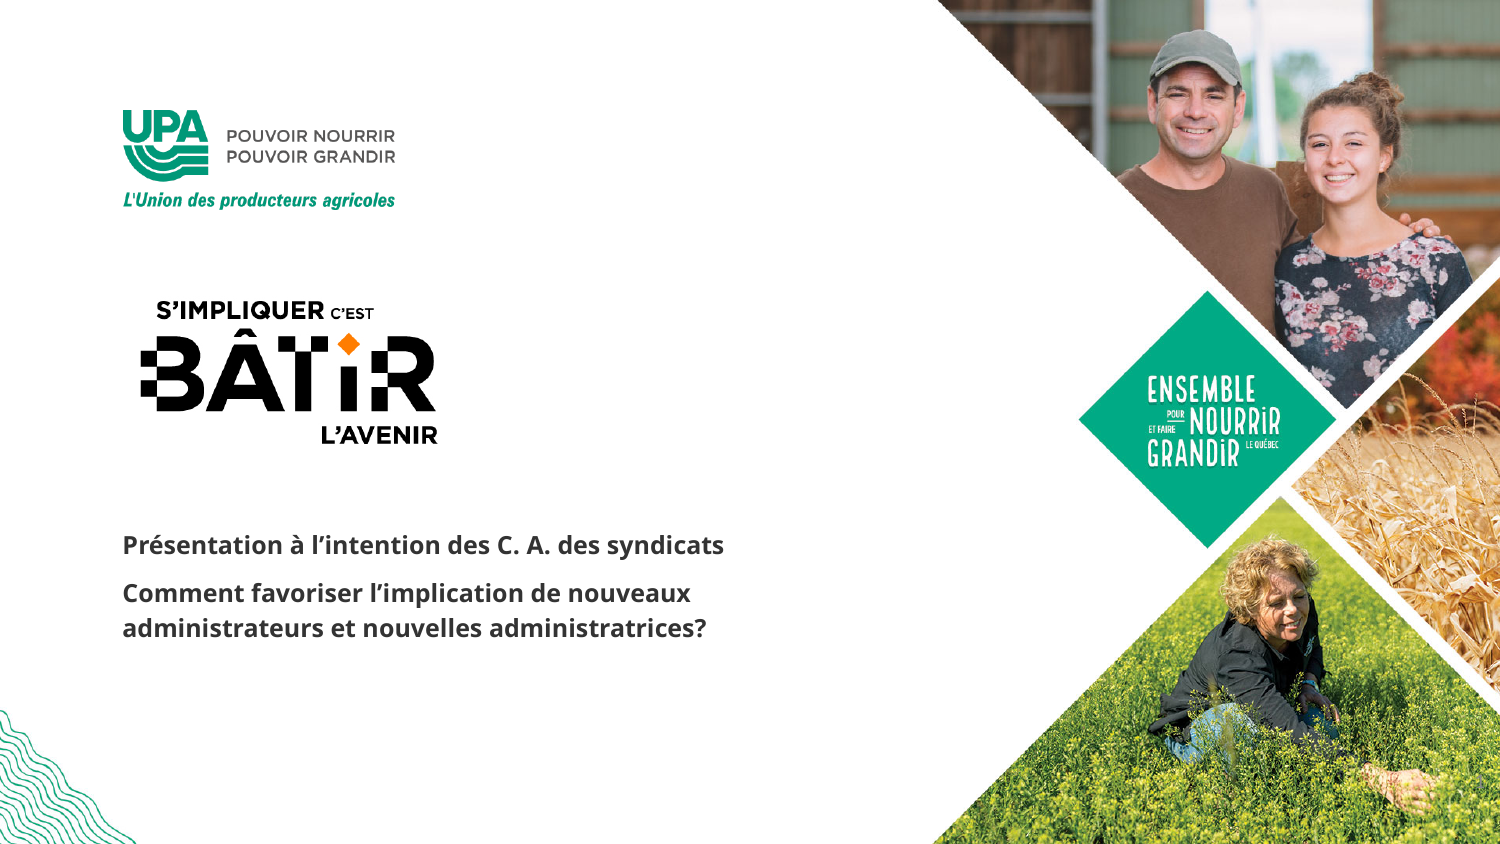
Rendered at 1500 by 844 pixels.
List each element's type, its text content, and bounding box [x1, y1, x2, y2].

picture [0, 0, 1500, 844]
list Présentation à l’intention des C. A. des syndicats Comment favoriser l’implication de nouveaux administrateurs et nouvelles administratrices? [107, 516, 881, 652]
slide_number 1 [1149, 758, 1500, 804]
